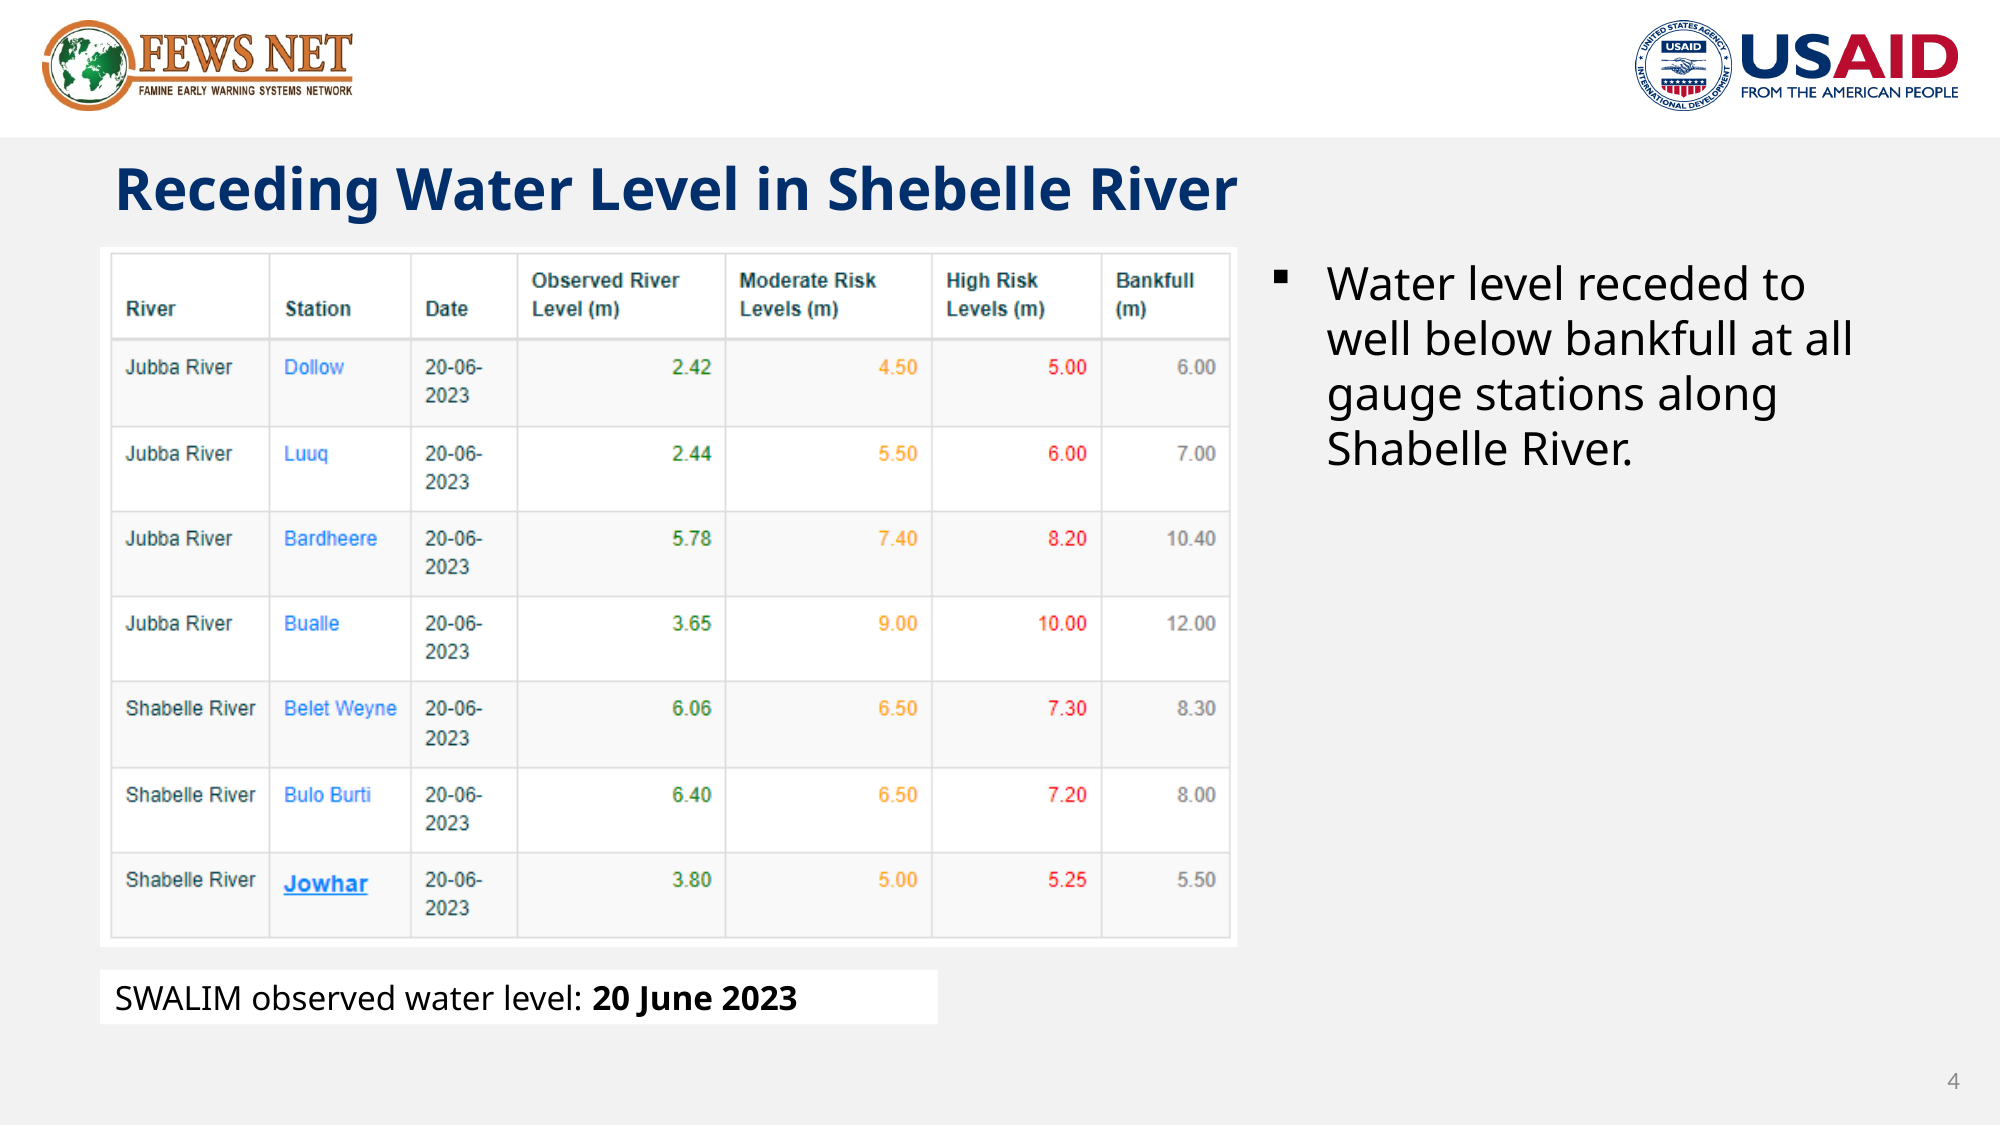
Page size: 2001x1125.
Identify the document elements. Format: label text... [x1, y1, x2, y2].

text_box SWALIM observed water level: 20 June 2023 [99, 969, 938, 1025]
text_box Water level receded to well below bankfull at all gauge stations along Shabelle River. [1255, 247, 1900, 483]
picture [99, 247, 1238, 947]
picture [42, 20, 353, 111]
title Receding Water Level in Shebelle River [99, 127, 1900, 248]
picture [1635, 20, 1958, 111]
